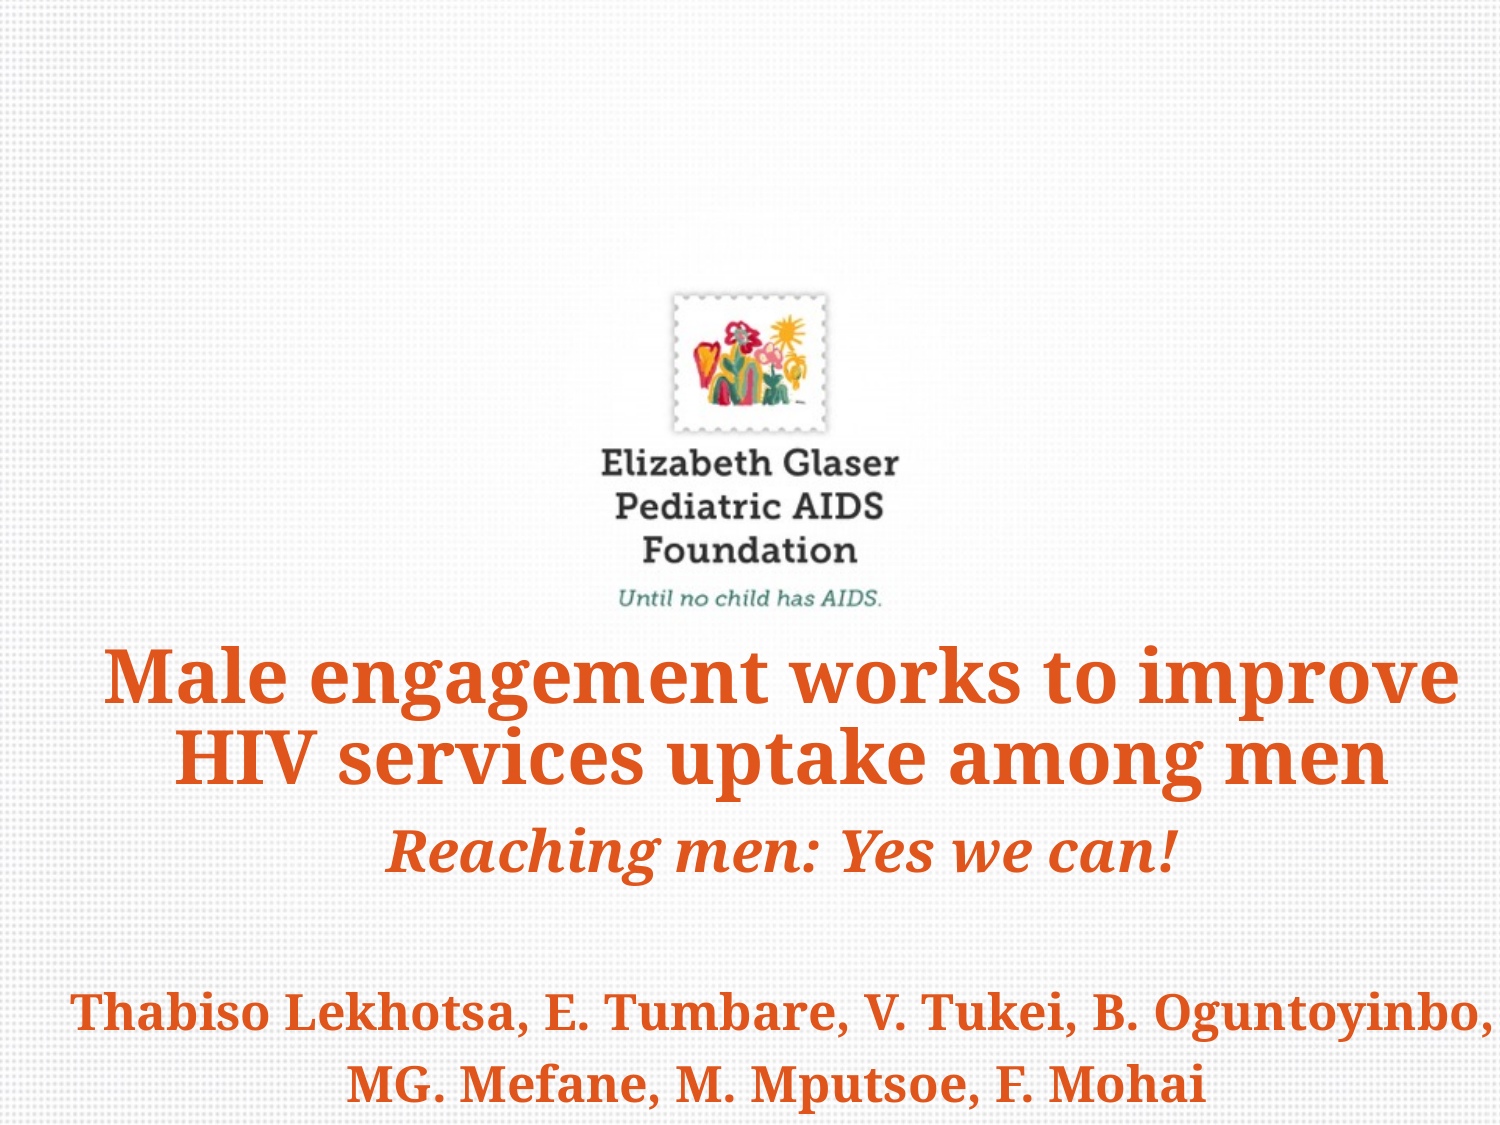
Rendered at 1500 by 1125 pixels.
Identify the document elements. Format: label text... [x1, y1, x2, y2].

picture [0, 0, 1500, 1125]
text_box Male engagement works to improve HIV services uptake among men Reaching men: Yes we can! Thabiso Lekhotsa, E. Tumbare, V. Tukei, B. Oguntoyinbo, MG. Mefane, M. Mputsoe, F. Mohai [33, 631, 1500, 1120]
